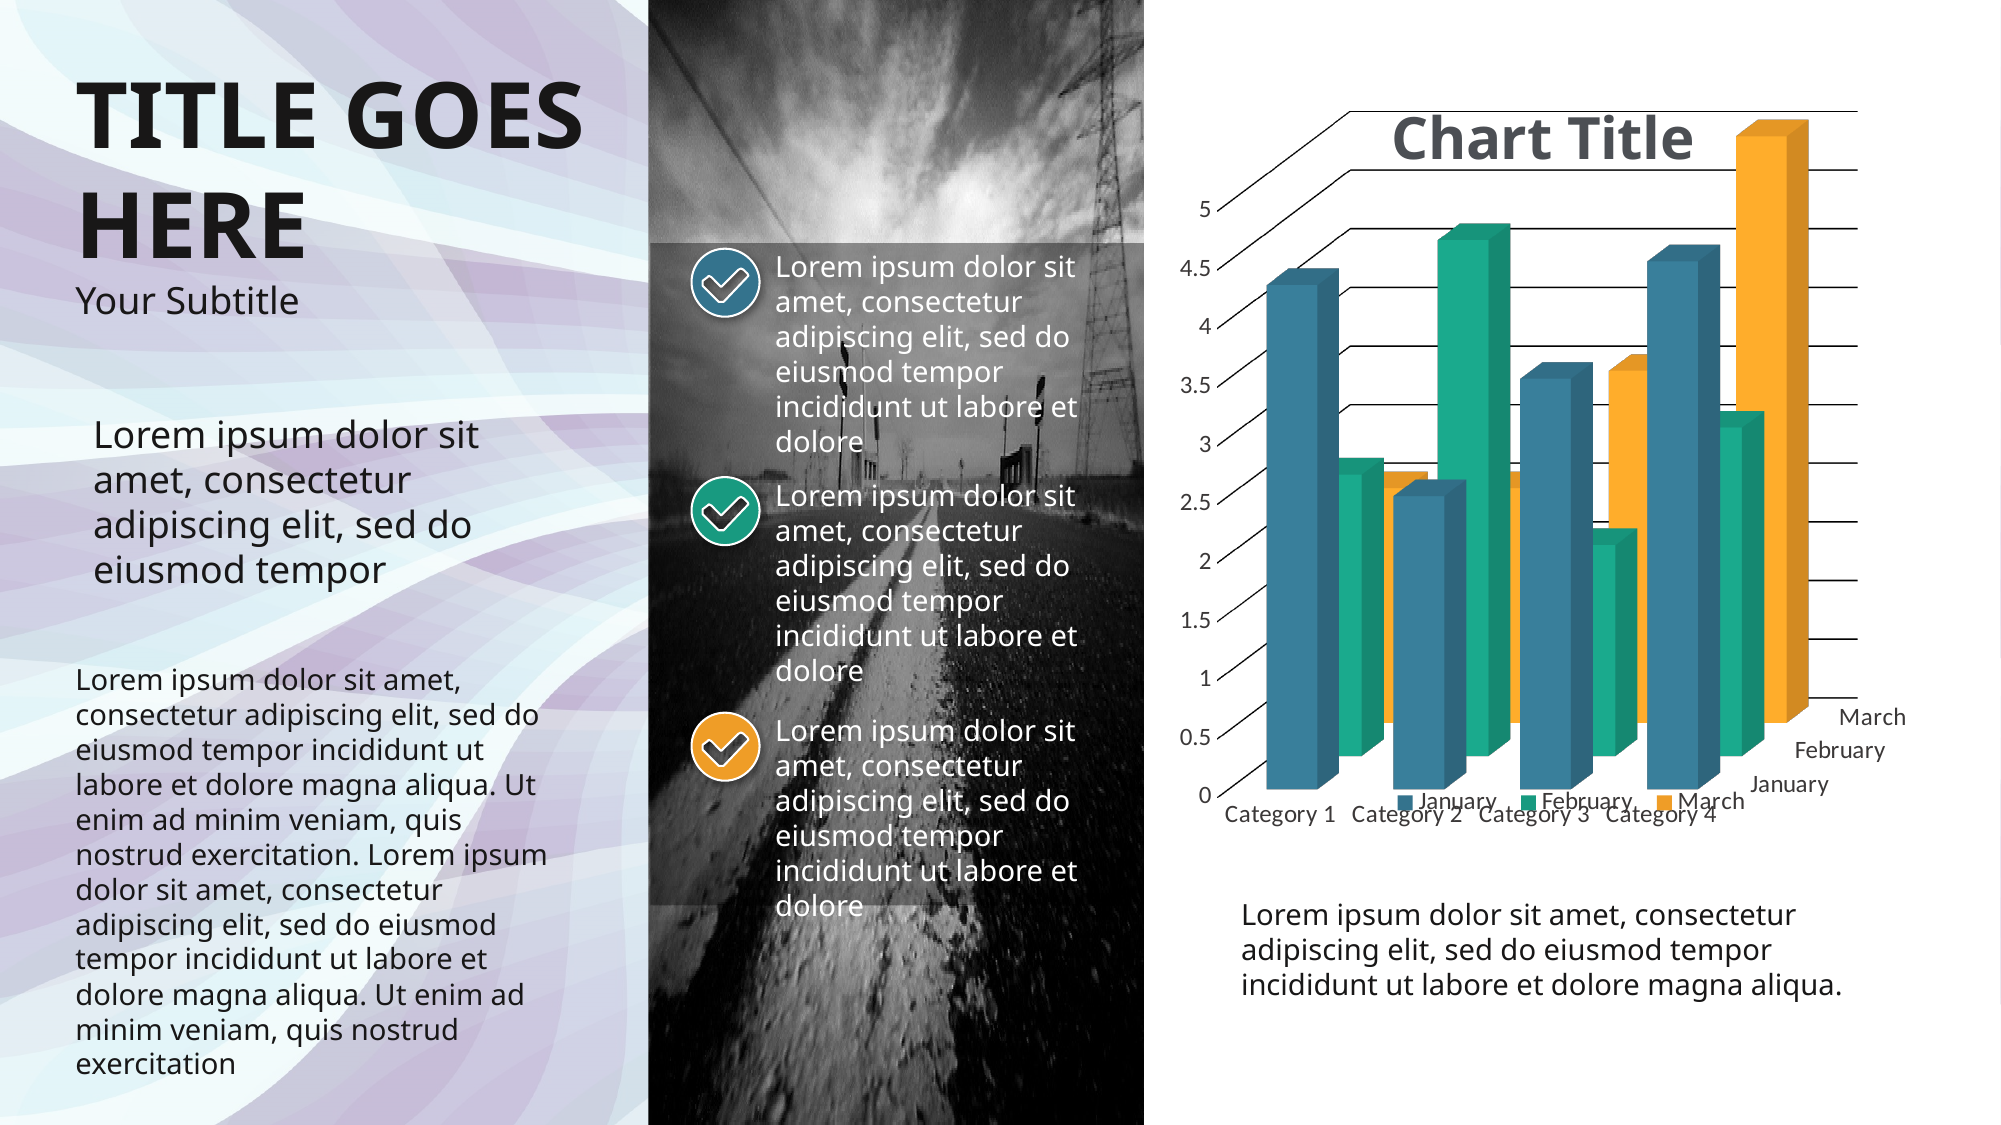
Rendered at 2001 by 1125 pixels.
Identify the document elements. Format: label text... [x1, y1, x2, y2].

text_box [1143, 0, 2000, 1125]
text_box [0, 0, 647, 1125]
text_box [691, 248, 760, 317]
text_box Lorem ipsum dolor sit amet, consectetur adipiscing elit, sed do eiusmod tempor incididunt ut labore et dolore [775, 712, 1121, 923]
text_box [647, 0, 1143, 242]
text_box [649, 242, 1143, 907]
text_box Lorem ipsum dolor sit amet, consectetur adipiscing elit, sed do eiusmod tempor incididunt ut labore et dolore magna aliqua. [1226, 906, 1909, 1009]
text_box Lorem ipsum dolor sit amet, consectetur adipiscing elit, sed do eiusmod tempor incididunt ut labore et dolore [775, 248, 1121, 459]
text_box Lorem ipsum dolor sit amet, consectetur adipiscing elit, sed do eiusmod tempor [78, 404, 604, 599]
chart [1159, 10, 1975, 906]
text_box [647, 330, 1143, 1125]
text_box [691, 477, 760, 546]
text_box TITLE GOES HERE Your Subtitle [60, 49, 649, 330]
text_box Lorem ipsum dolor sit amet, consectetur adipiscing elit, sed do eiusmod tempor incididunt ut labore et dolore magna aliqua. Ut enim ad minim veniam, quis nostrud exercitation. Lorem ipsum dolor sit amet, consectetur adipiscing elit, sed do eiusmod tempor incididunt ut labore et dolore magna aliqua. Ut enim ad minim veniam, quis nostrud exercitation [60, 653, 586, 1125]
text_box [691, 712, 760, 781]
text_box Lorem ipsum dolor sit amet, consectetur adipiscing elit, sed do eiusmod tempor incididunt ut labore et dolore [775, 477, 1121, 687]
